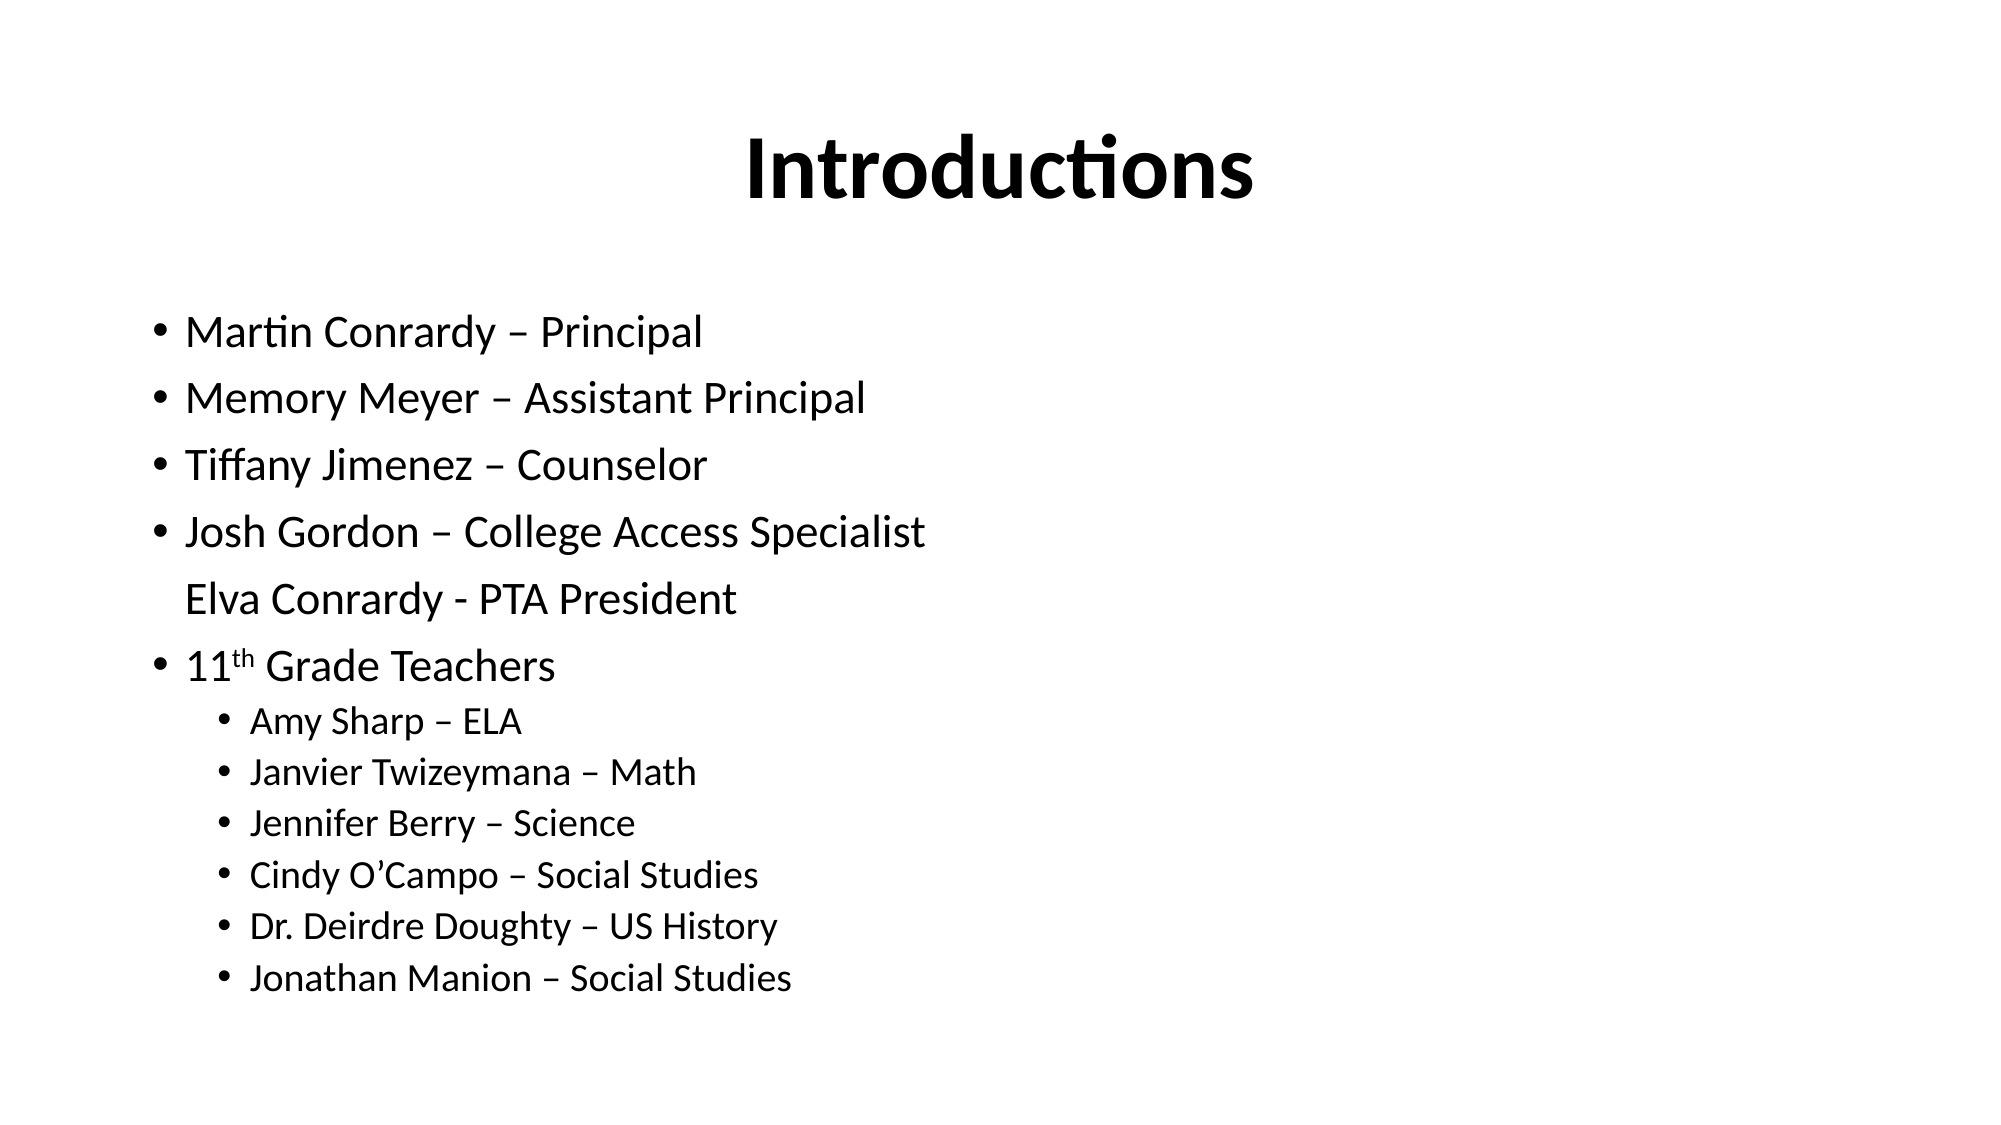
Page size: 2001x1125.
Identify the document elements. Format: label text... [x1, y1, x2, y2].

title Introductions [137, 59, 1863, 278]
list Martin Conrardy – Principal Memory Meyer – Assistant Principal Tiffany Jimenez – Counselor Josh Gordon – College Access Specialist Elva Conrardy - PTA President 11th Grade Teachers Amy Sharp – ELA Janvier Twizeymana – Math Jennifer Berry – Science Cindy O’Campo – Social Studies Dr. Deirdre Doughty – US History Jonathan Manion – Social Studies [137, 299, 1863, 1014]
